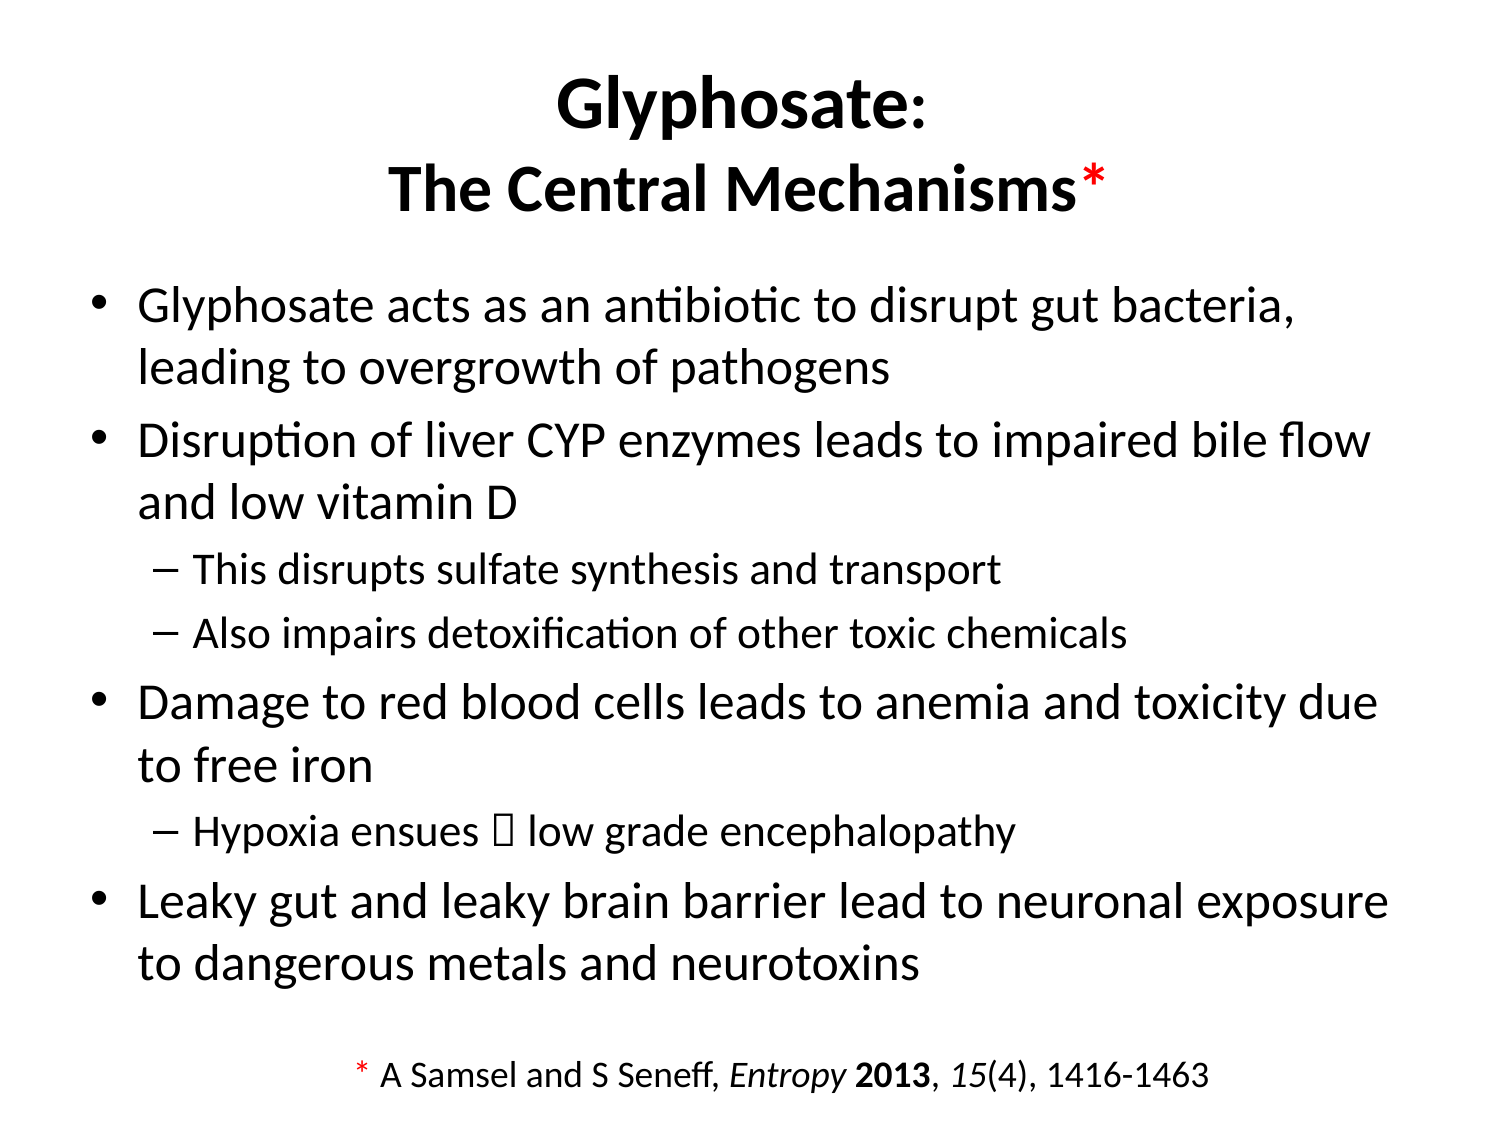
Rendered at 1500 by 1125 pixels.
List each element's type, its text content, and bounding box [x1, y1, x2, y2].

list Glyphosate acts as an antibiotic to disrupt gut bacteria, leading to overgrowth of pathogens Disruption of liver CYP enzymes leads to impaired bile flow and low vitamin D This disrupts sulfate synthesis and transport Also impairs detoxification of other toxic chemicals Damage to red blood cells leads to anemia and toxicity due to free iron Hypoxia ensues  low grade encephalopathy Leaky gut and leaky brain barrier lead to neuronal exposure to dangerous metals and neurotoxins [75, 262, 1425, 1005]
text_box * A Samsel and S Seneff, Entropy 2013, 15(4), 1416-1463 [338, 1042, 1233, 1103]
title Glyphosate: The Central Mechanisms* [75, 45, 1425, 233]
